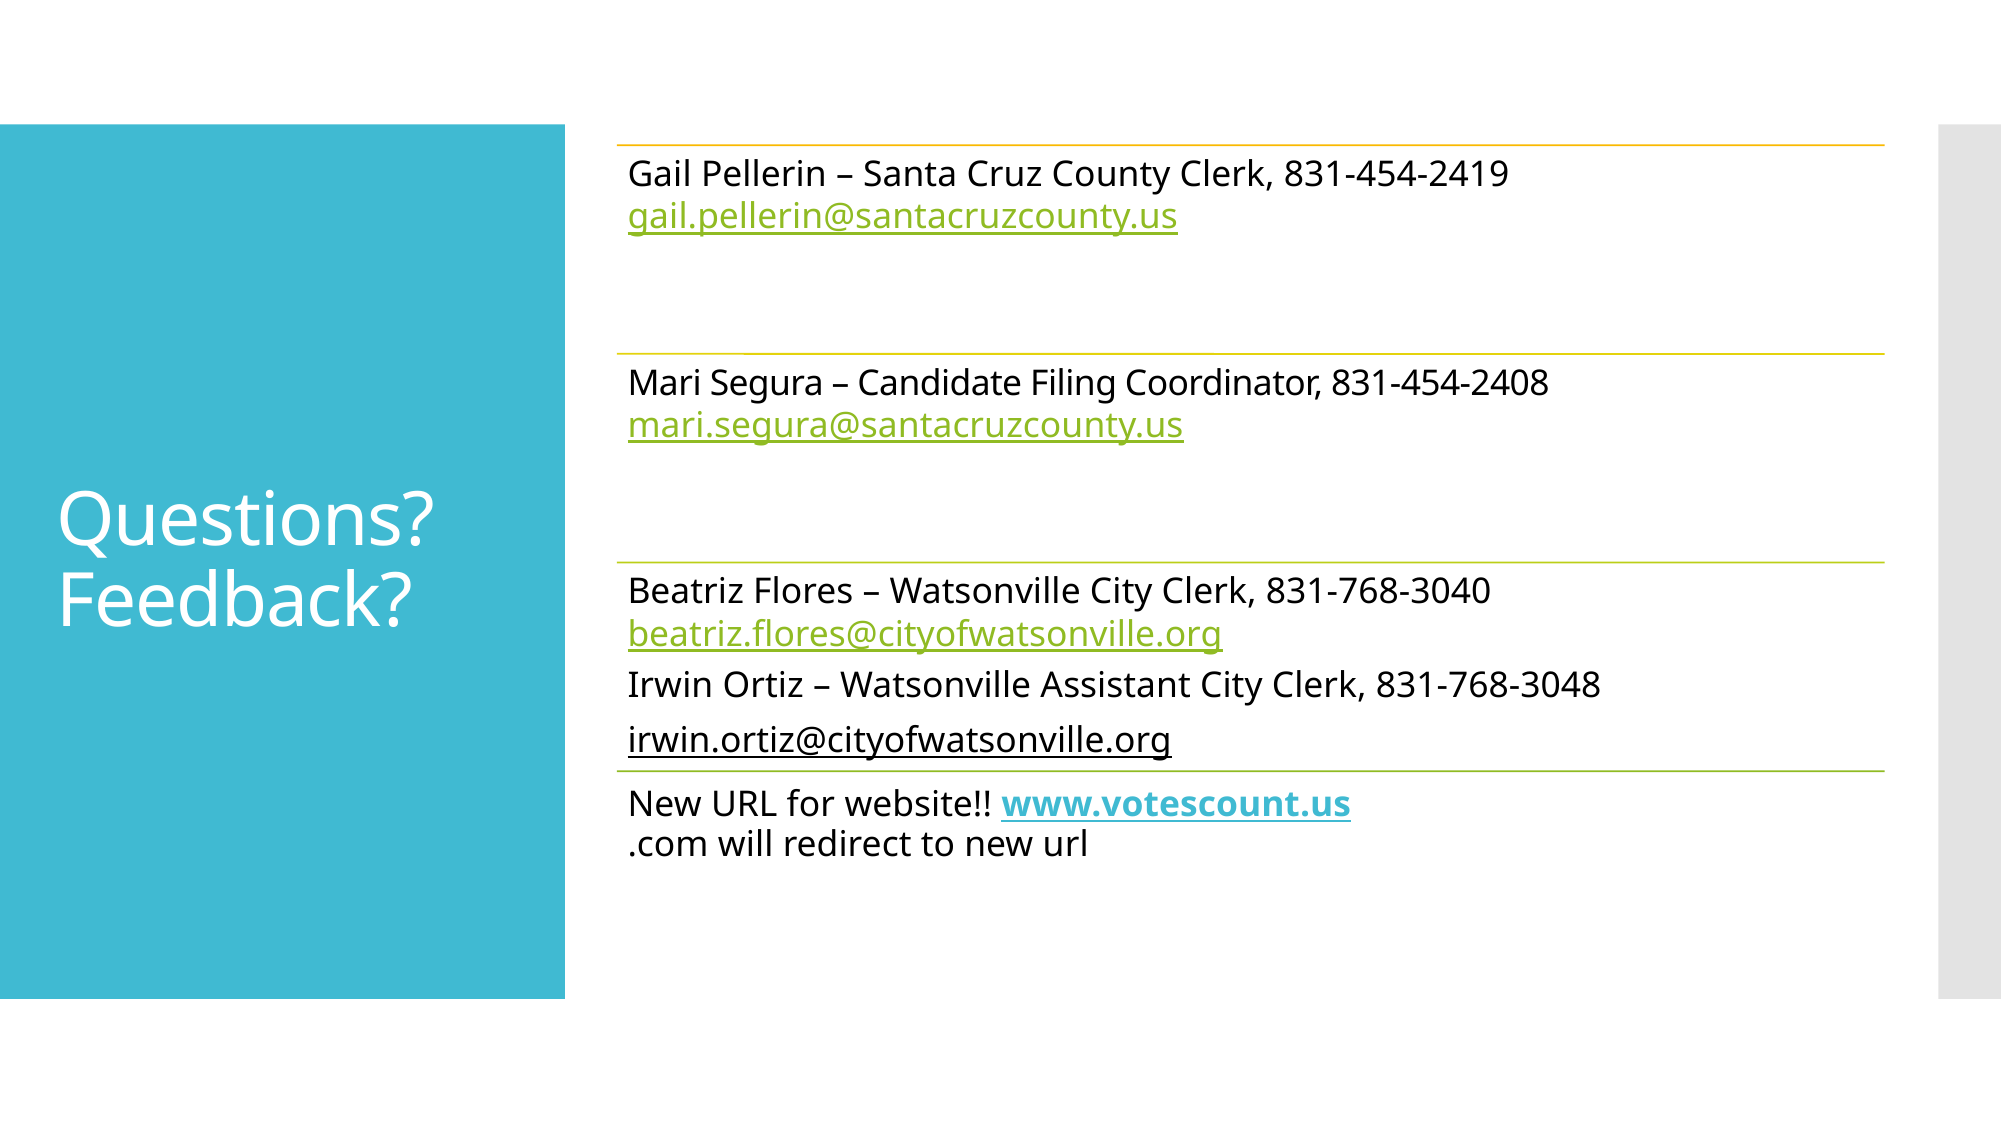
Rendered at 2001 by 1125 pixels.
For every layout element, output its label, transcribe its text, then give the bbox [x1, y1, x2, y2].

title Questions? Feedback? [41, 184, 525, 940]
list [616, 145, 1885, 980]
